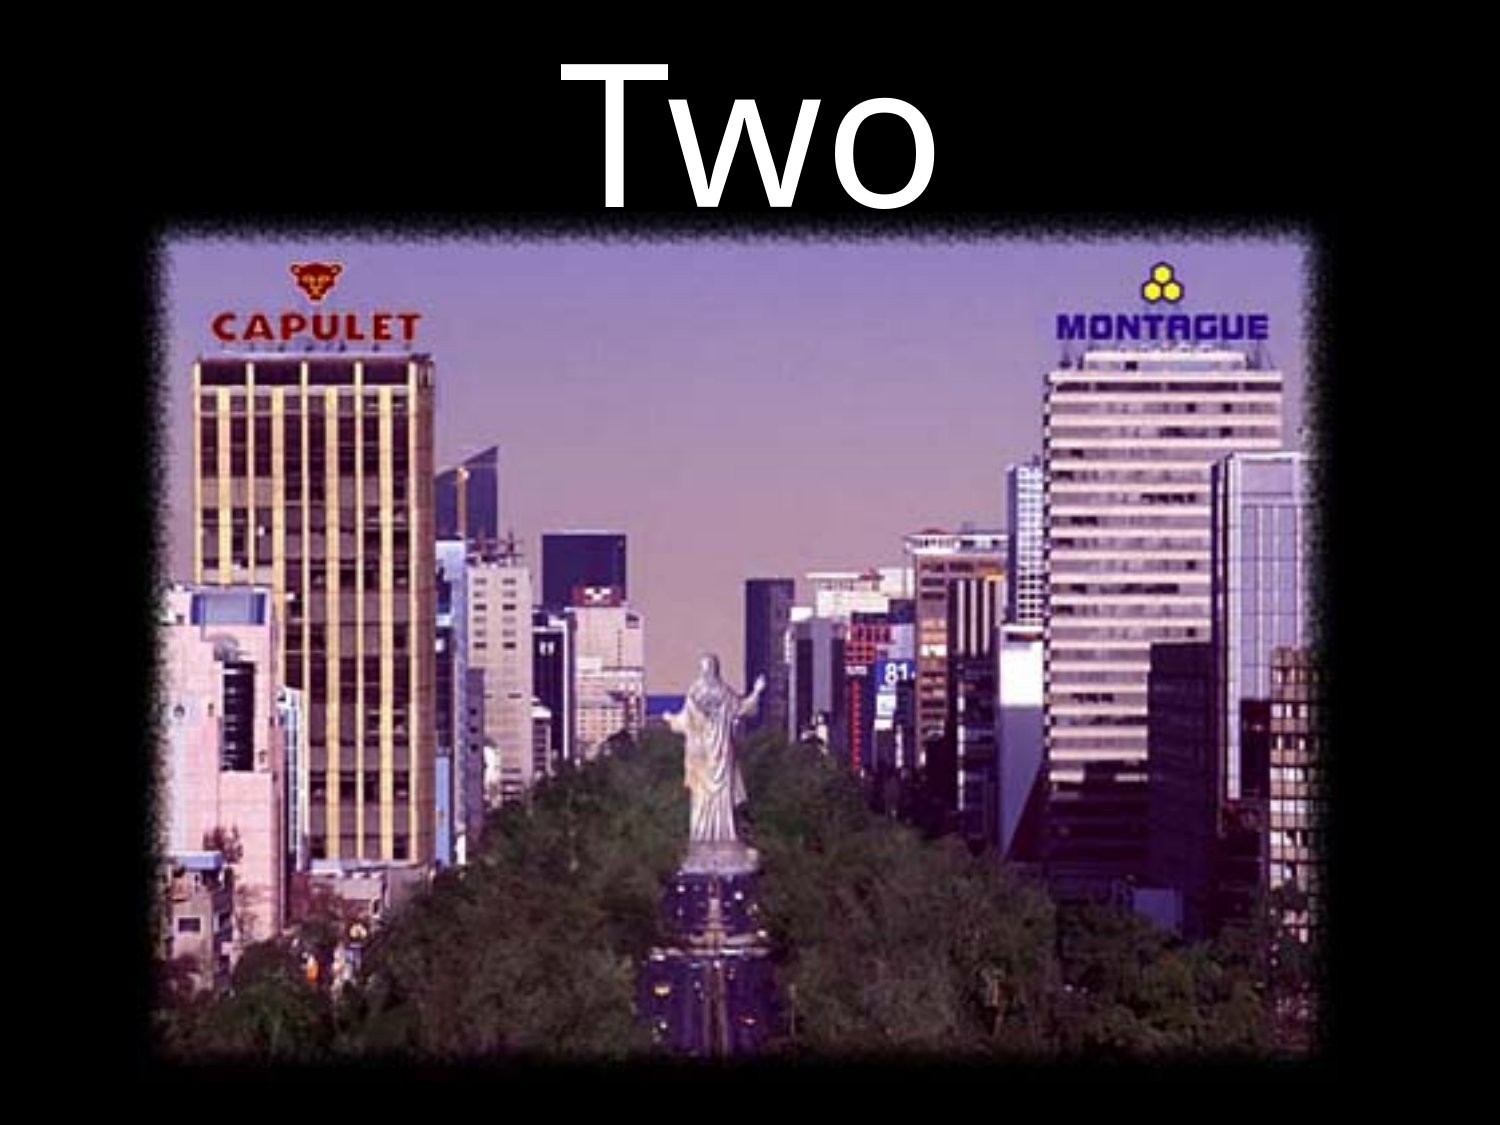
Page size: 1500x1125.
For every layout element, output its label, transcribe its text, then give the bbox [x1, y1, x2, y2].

picture [137, 212, 1338, 1082]
text_box Two households… [137, 0, 1368, 735]
